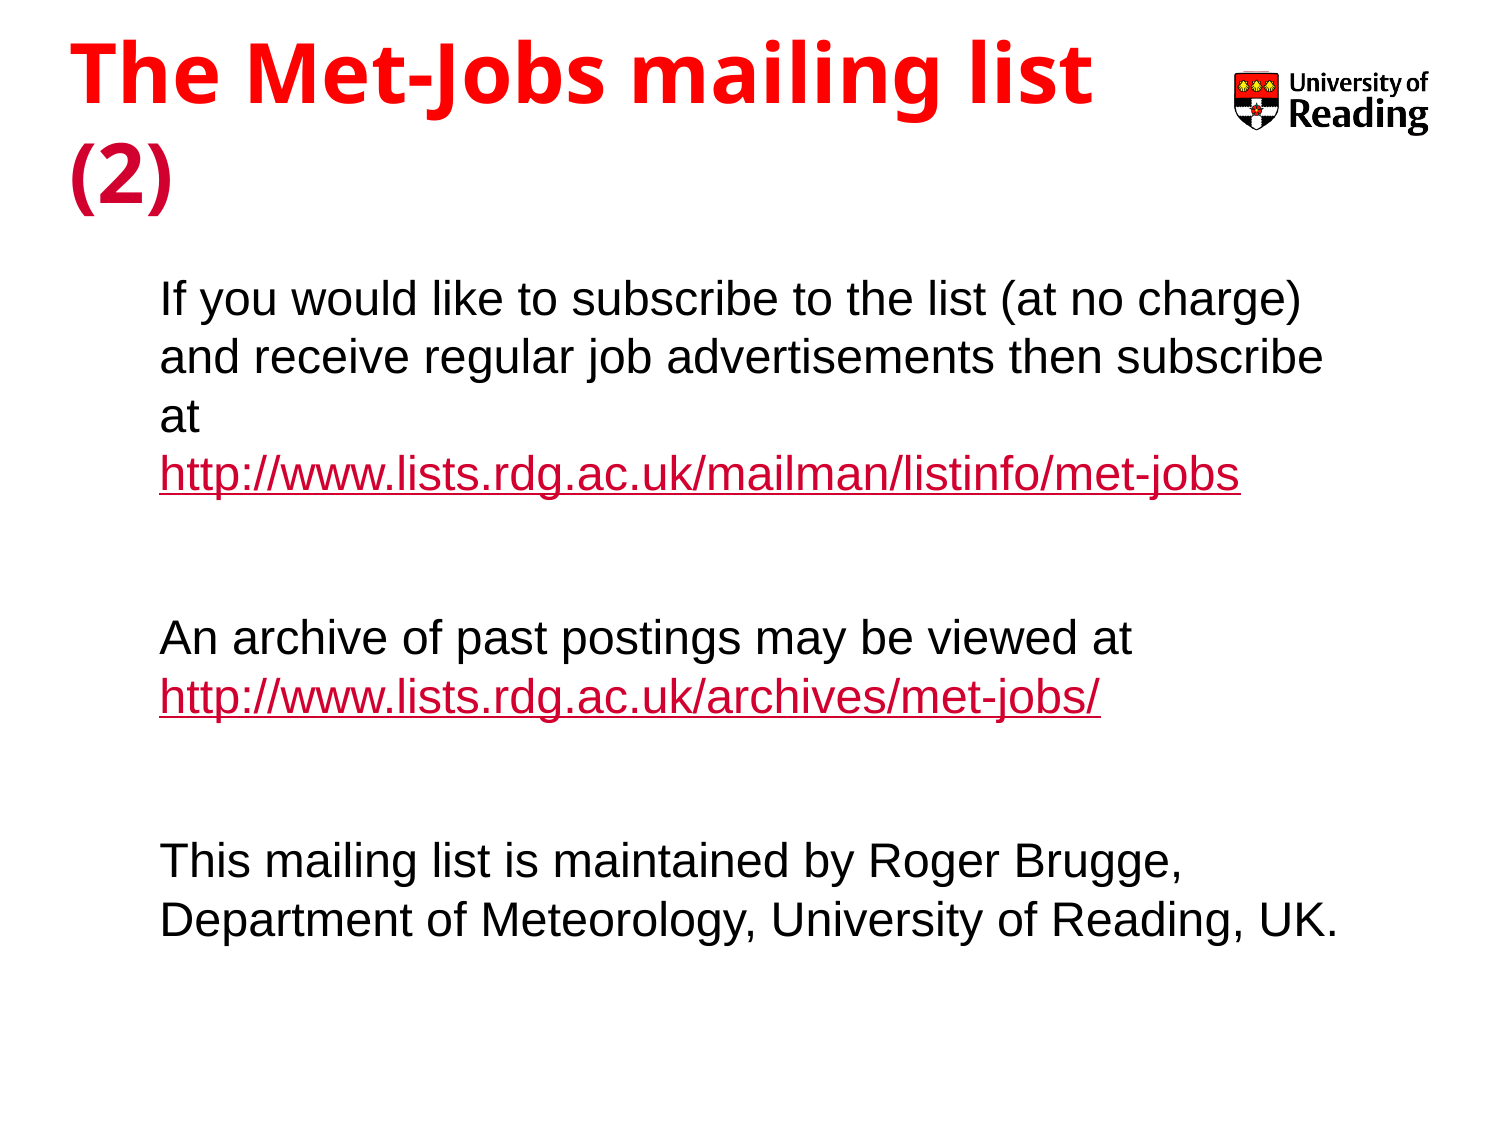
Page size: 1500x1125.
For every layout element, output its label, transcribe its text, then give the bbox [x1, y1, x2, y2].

title The Met-Jobs mailing list (2) [69, 30, 1164, 220]
picture [1234, 71, 1429, 136]
list If you would like to subscribe to the list (at no charge) and receive regular job advertisements then subscribe at http://www.lists.rdg.ac.uk/mailman/listinfo/met-jobs An archive of past postings may be viewed at http://www.lists.rdg.ac.uk/archives/met-jobs/ This mailing list is maintained by Roger Brugge, Department of Meteorology, University of Reading, UK. [159, 267, 1353, 988]
